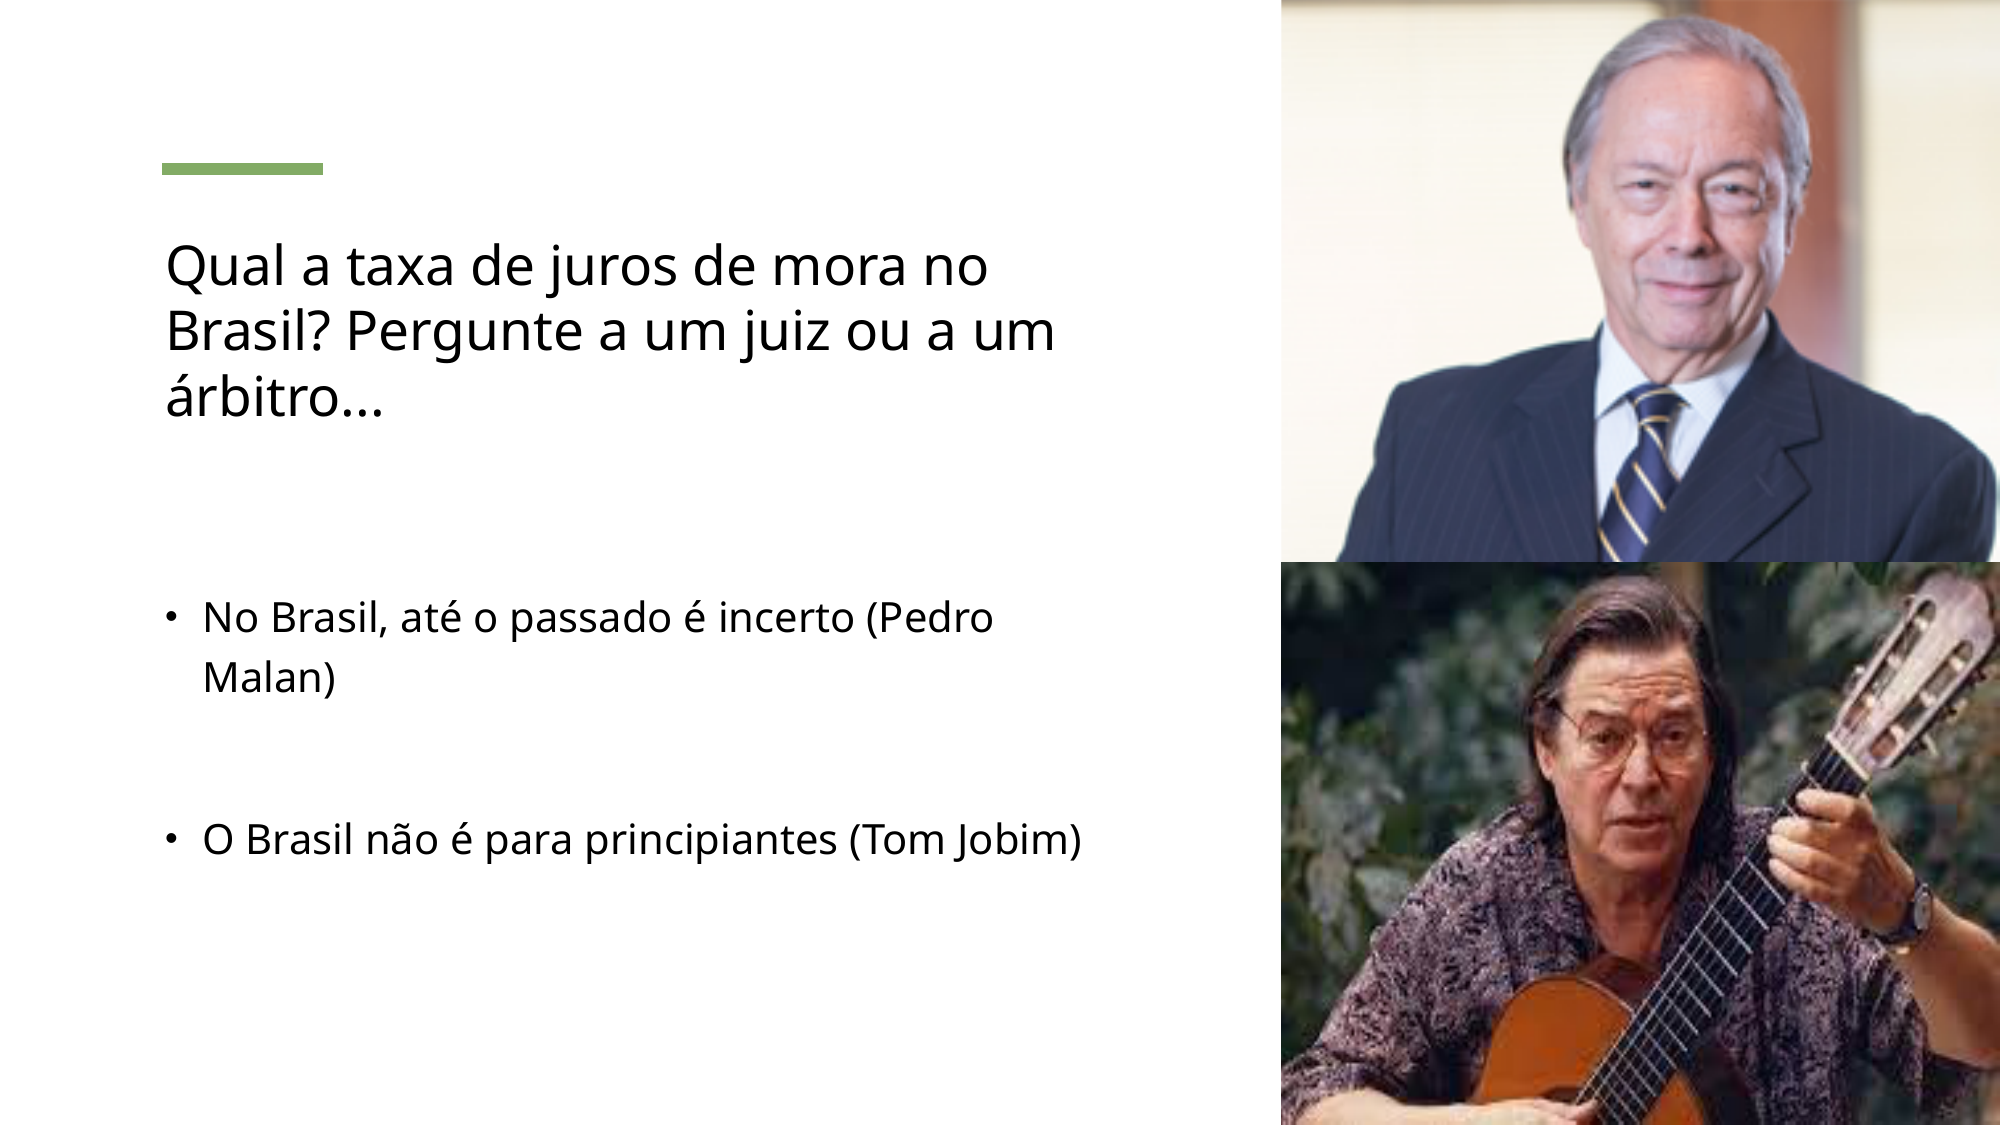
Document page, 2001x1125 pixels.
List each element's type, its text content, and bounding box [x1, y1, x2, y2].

list No Brasil, até o passado é incerto (Pedro Malan) O Brasil não é para principiantes (Tom Jobim) [150, 502, 1153, 975]
picture [1281, 0, 2000, 1125]
title Qual a taxa de juros de mora no Brasil? Pergunte a um juiz ou a um árbitro... [150, 222, 1102, 502]
text_box [0, 0, 1281, 1125]
